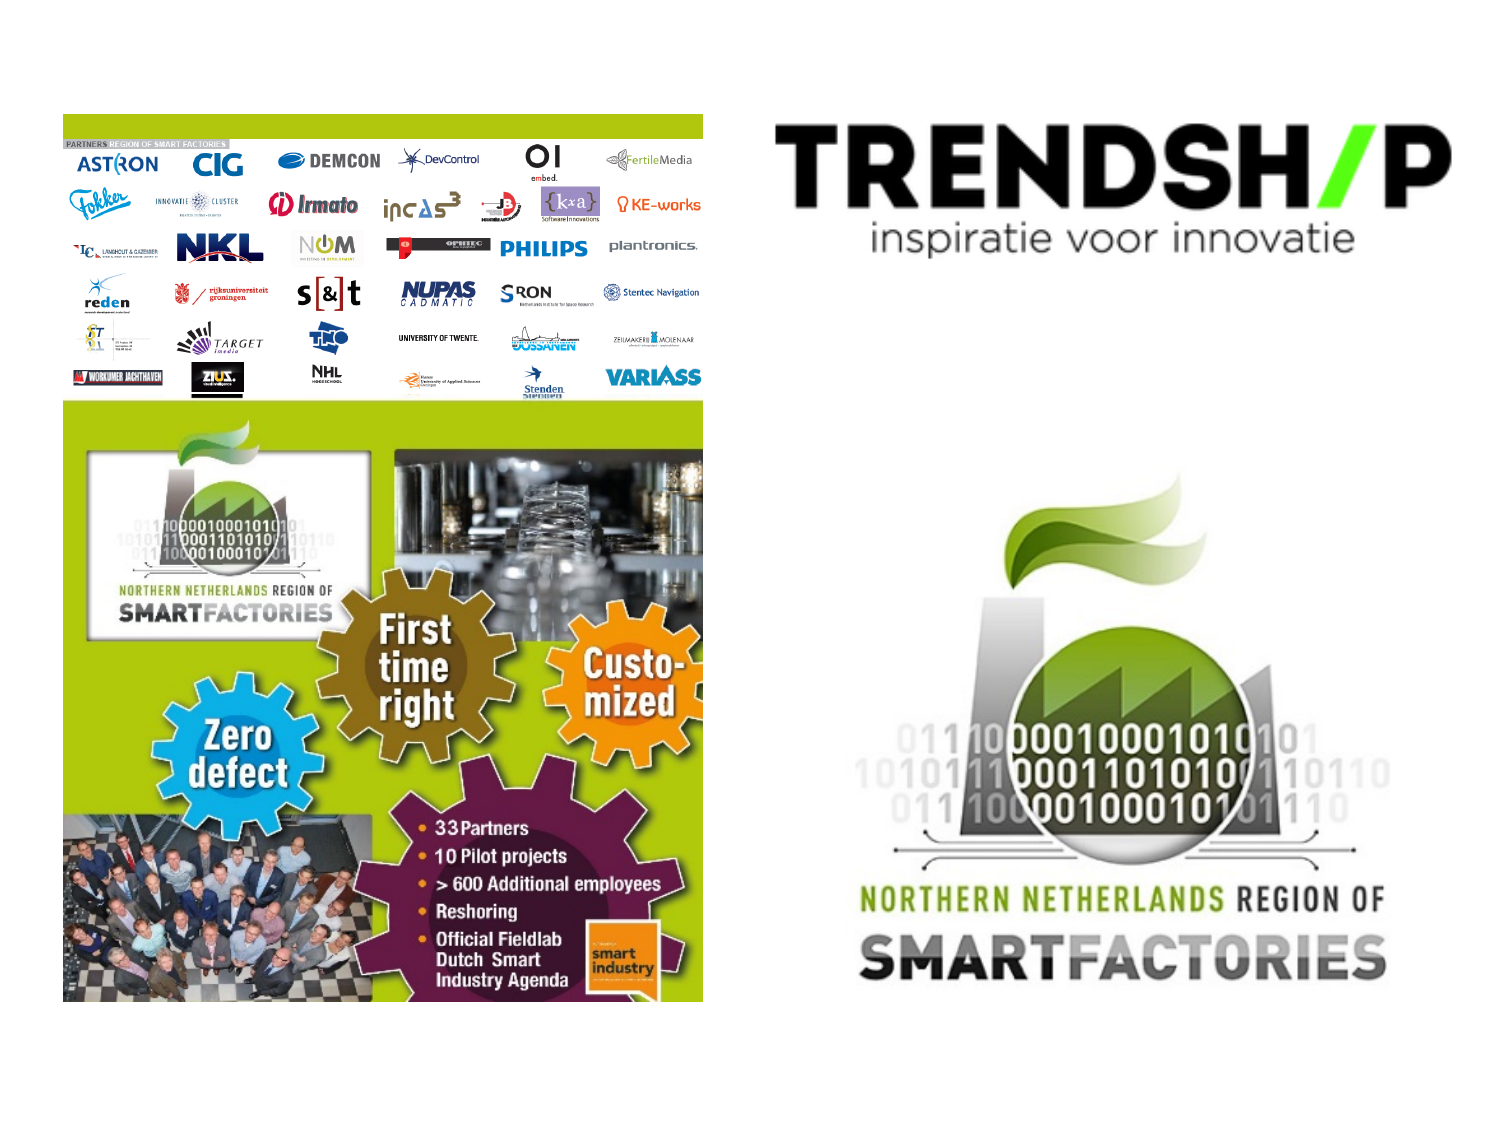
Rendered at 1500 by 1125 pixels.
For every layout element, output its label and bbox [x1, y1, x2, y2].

text_box [63, 114, 703, 1002]
picture [820, 454, 1421, 1002]
picture [745, 89, 1488, 285]
